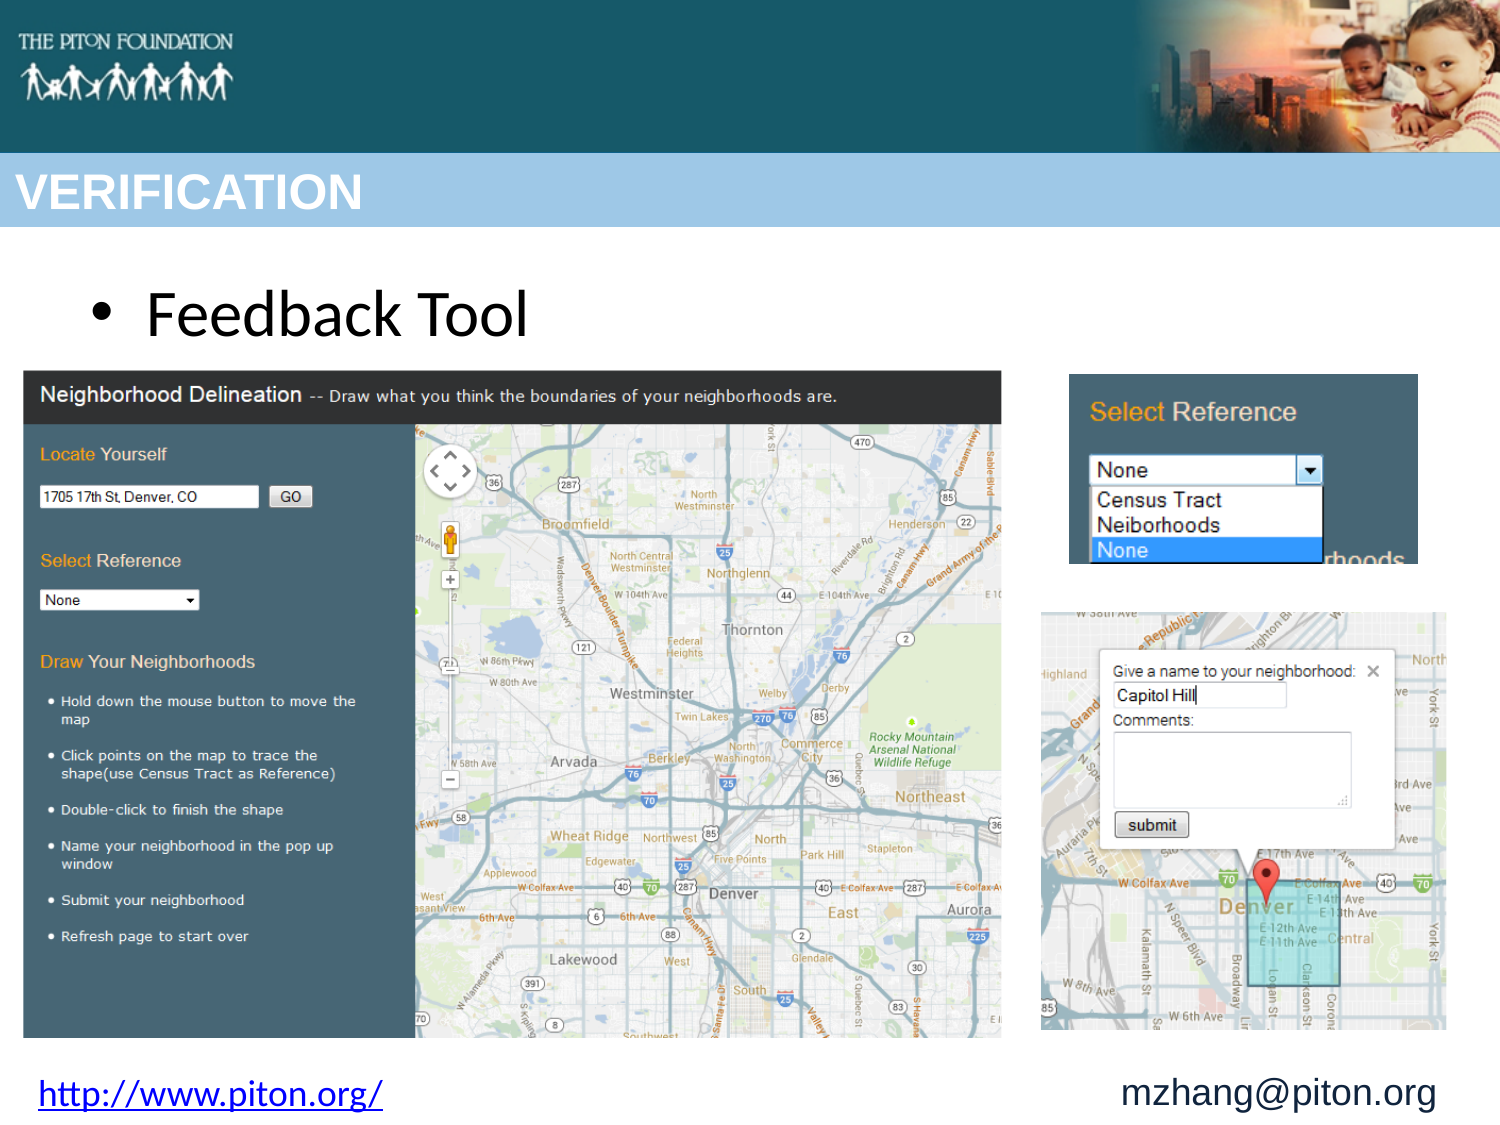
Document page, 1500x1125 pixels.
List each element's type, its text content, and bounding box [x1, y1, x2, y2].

text_box Verification [0, 161, 1500, 227]
picture [1069, 374, 1419, 565]
picture [23, 370, 1002, 1038]
text_box http://www.piton.org/ [23, 1061, 500, 1121]
picture [1040, 612, 1447, 1030]
picture [0, 0, 1500, 153]
list Feedback Tool [75, 262, 1425, 1005]
text_box mzhang@piton.org [1105, 1060, 1453, 1121]
